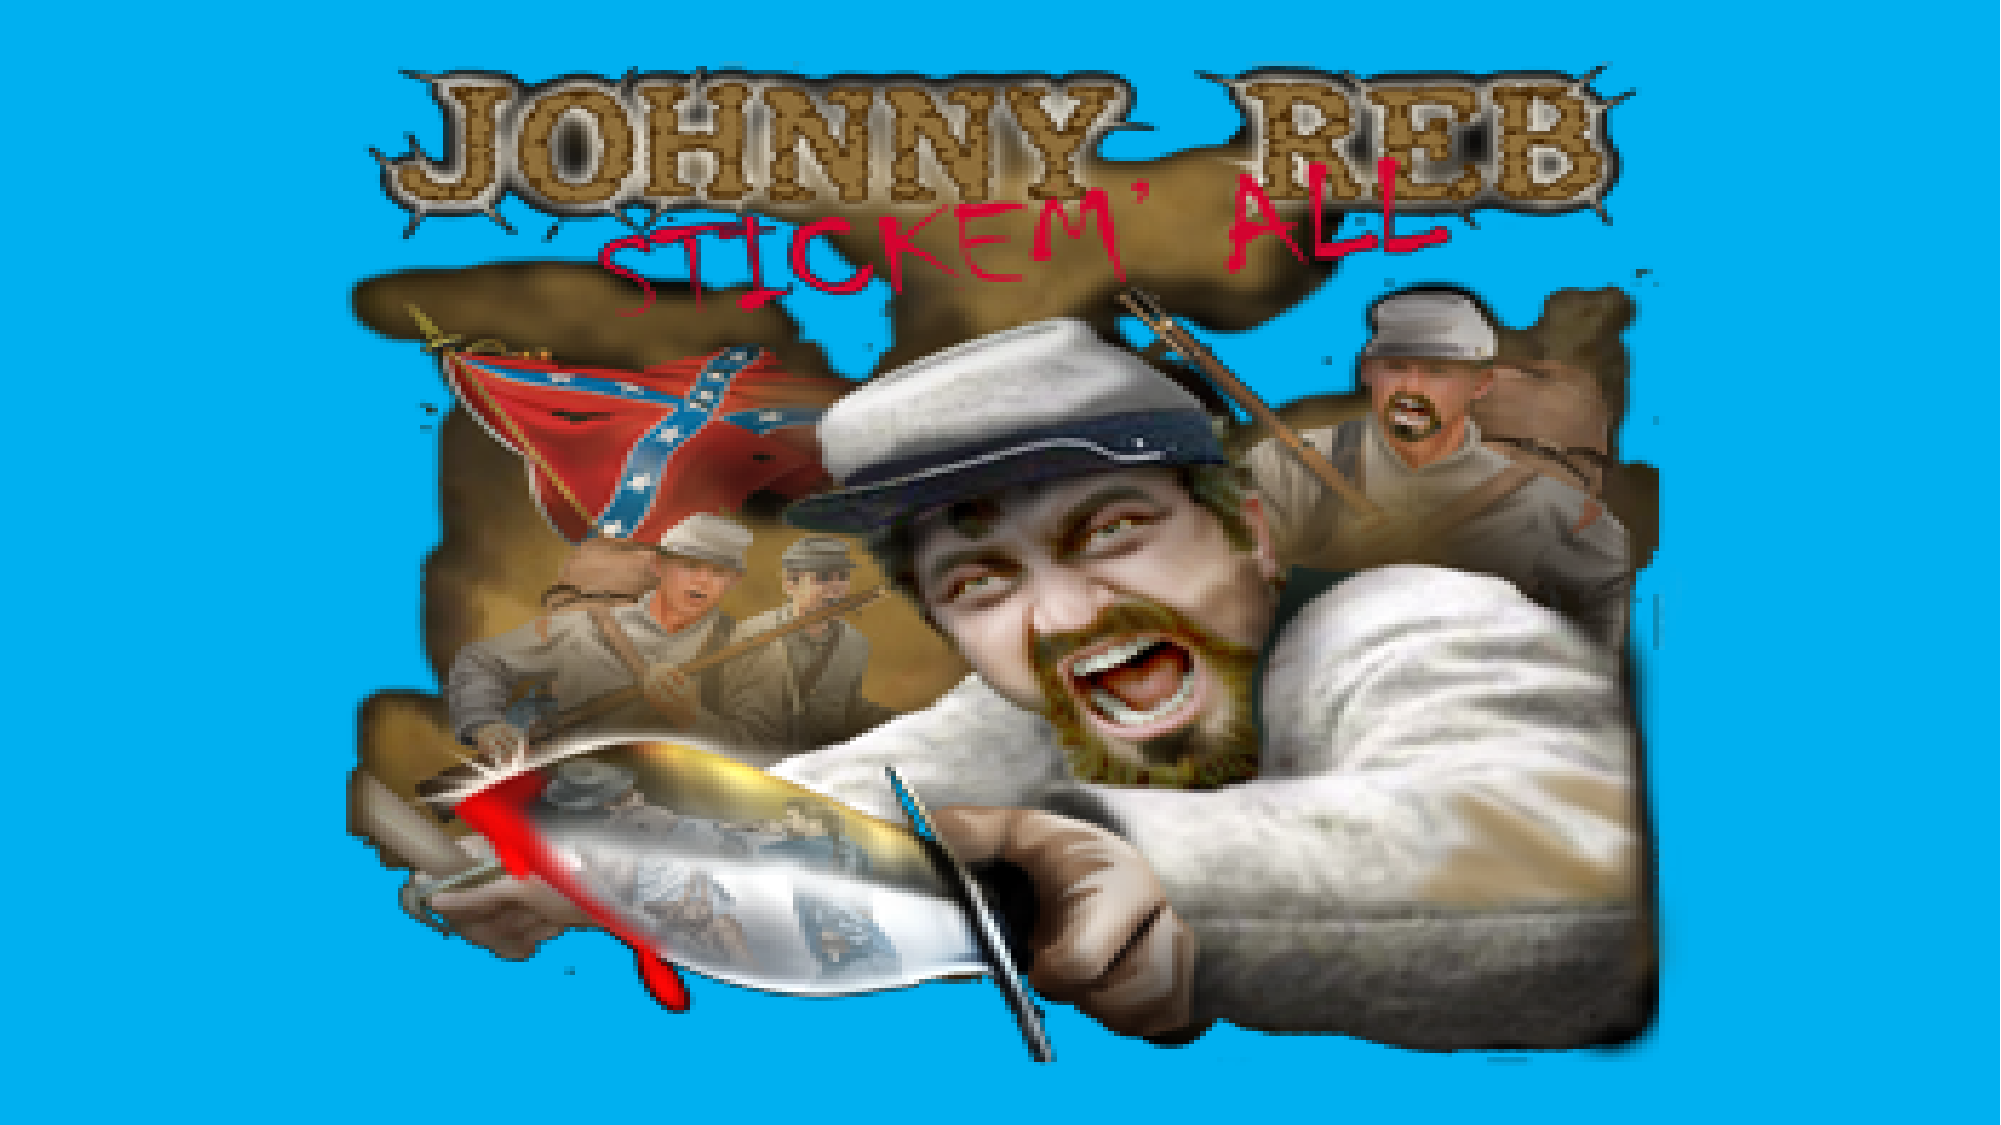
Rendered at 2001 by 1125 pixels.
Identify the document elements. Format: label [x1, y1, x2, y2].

picture [1471, 223, 1480, 229]
picture [548, 227, 557, 238]
picture [347, 67, 1664, 1065]
picture [421, 404, 437, 415]
picture [1637, 270, 1646, 277]
